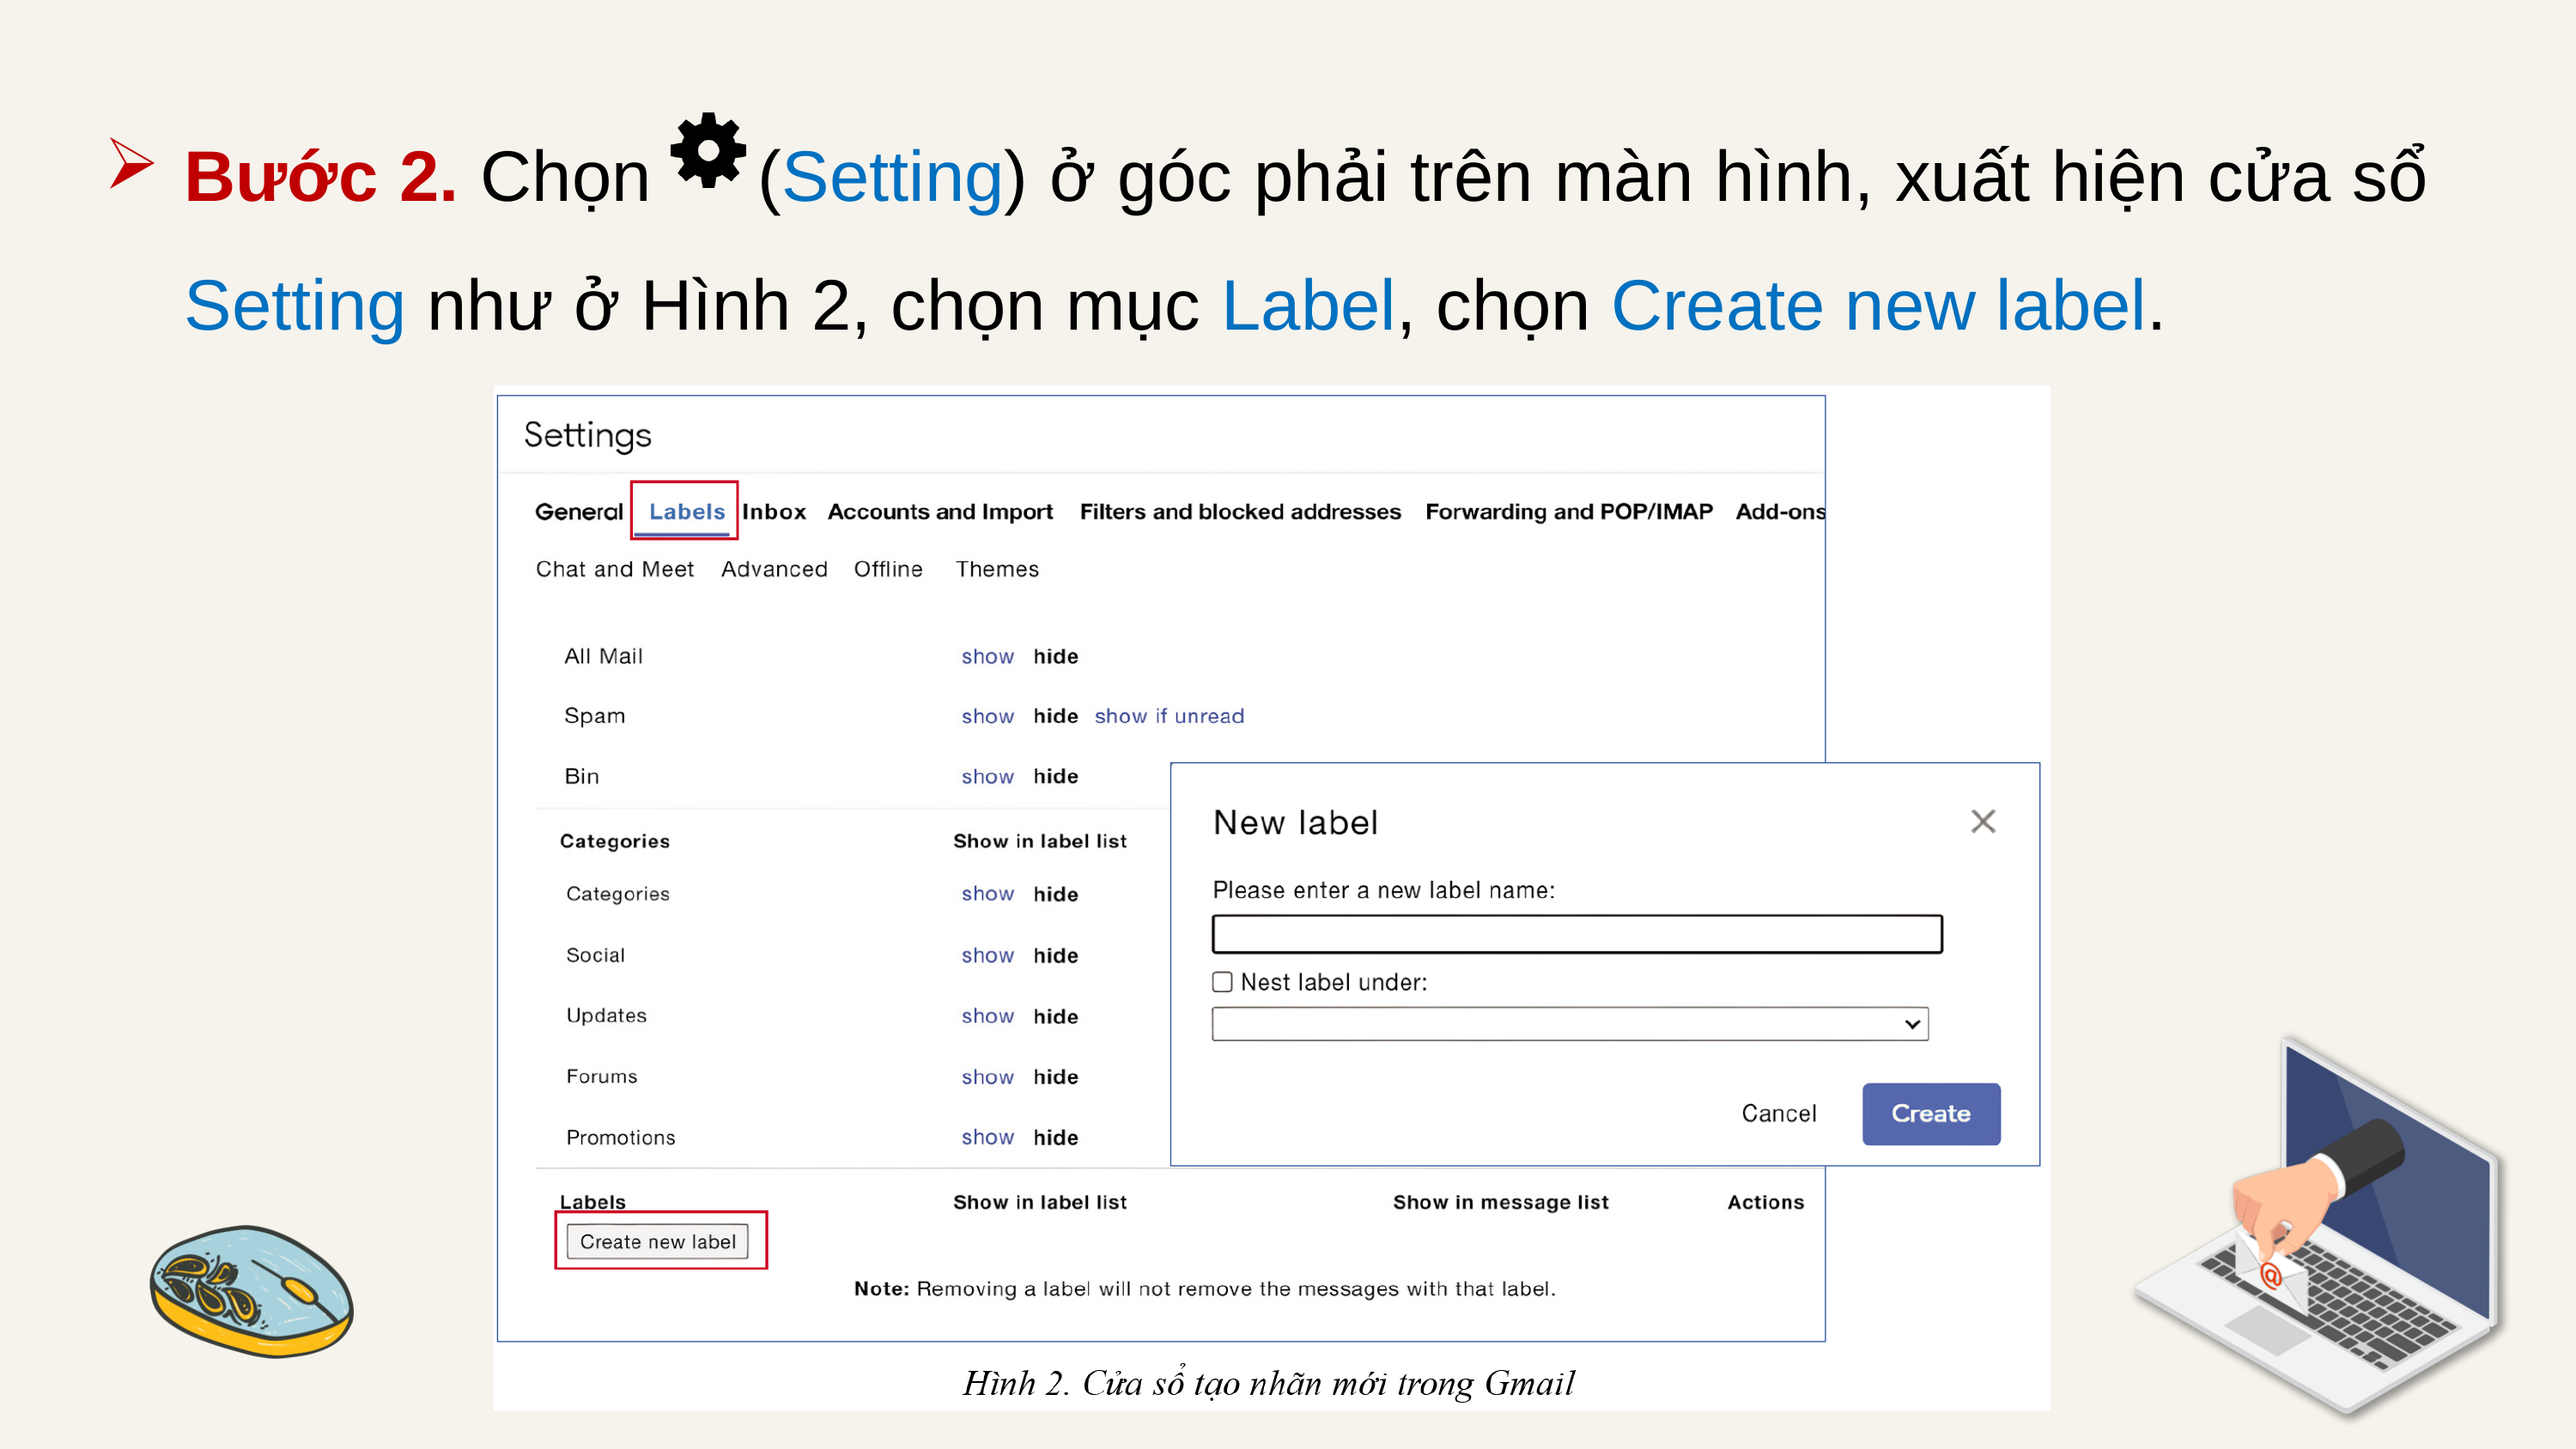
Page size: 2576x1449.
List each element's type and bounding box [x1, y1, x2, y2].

text_box [90, 80, 2442, 354]
picture [2136, 1036, 2498, 1414]
picture [149, 1224, 354, 1359]
picture [493, 385, 2050, 1410]
